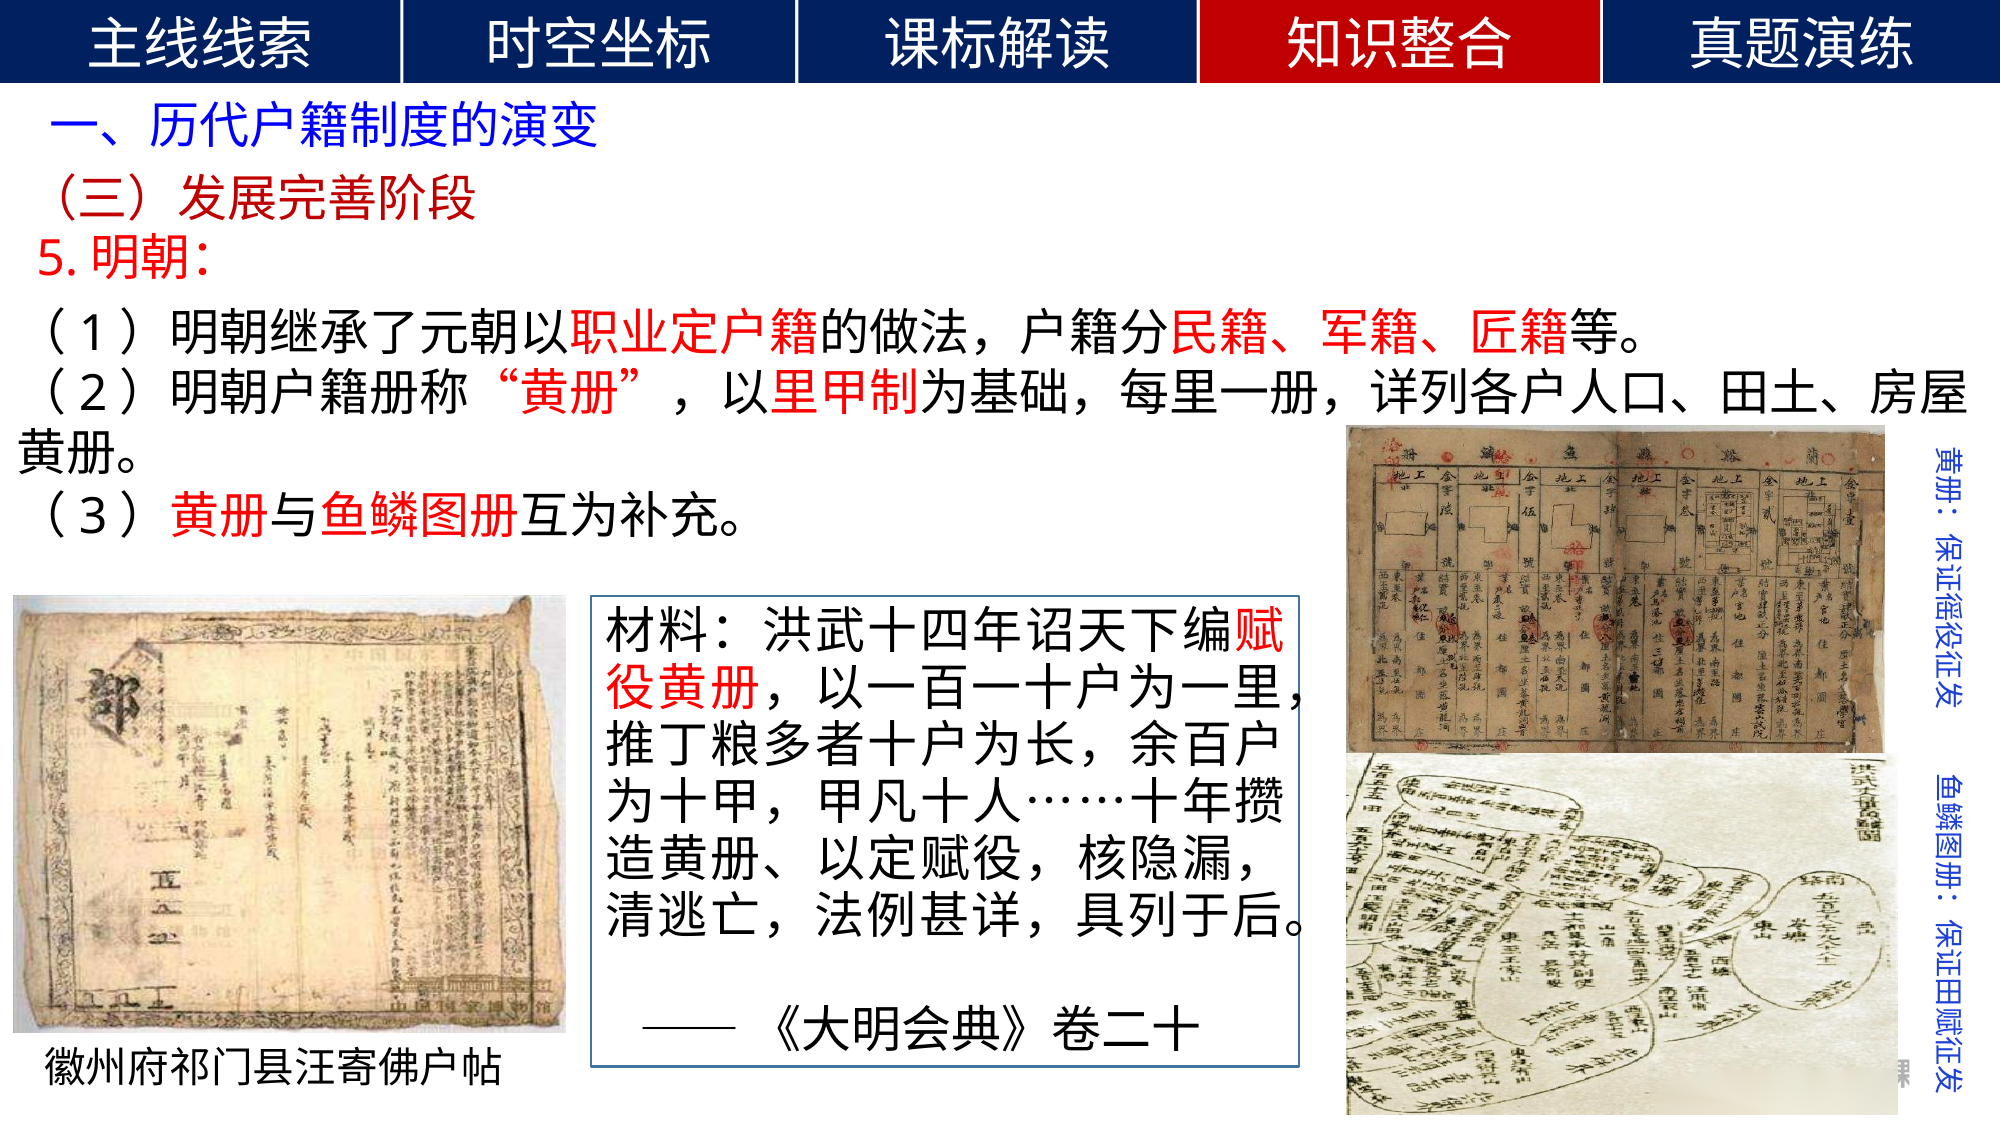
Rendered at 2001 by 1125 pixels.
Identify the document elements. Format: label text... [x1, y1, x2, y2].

text_box 5.明朝： [21, 206, 249, 293]
text_box （1）明朝继承了元朝以职业定户籍的做法，户籍分民籍、军籍、匠籍等。 （2）明朝户籍册称“黄册”，以里甲制为基础，每里一册，详列各户人口、田土、房屋黄册。 （3）黄册与鱼鳞图册互为补充。 [1, 293, 2000, 552]
text_box 黄册：保证徭役征发 [1909, 425, 1975, 730]
text_box 一、历代户籍制度的演变 [0, 73, 2000, 161]
picture [1346, 425, 1898, 1115]
text_box 材料：洪武十四年诏天下编赋役黄册，以一百一十户为一里，推丁粮多者十户为长，余百户为十甲，甲凡十人……十年攒造黄册、以定赋役，核隐漏，清逃亡，法例甚详，具列于后。 ——《大明会典》卷二十 [591, 595, 1300, 1067]
text_box （三）发展完善阶段 [13, 161, 512, 234]
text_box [13, 595, 566, 1099]
text_box 鱼鳞图册：保证田赋征发 [1909, 753, 1975, 1115]
